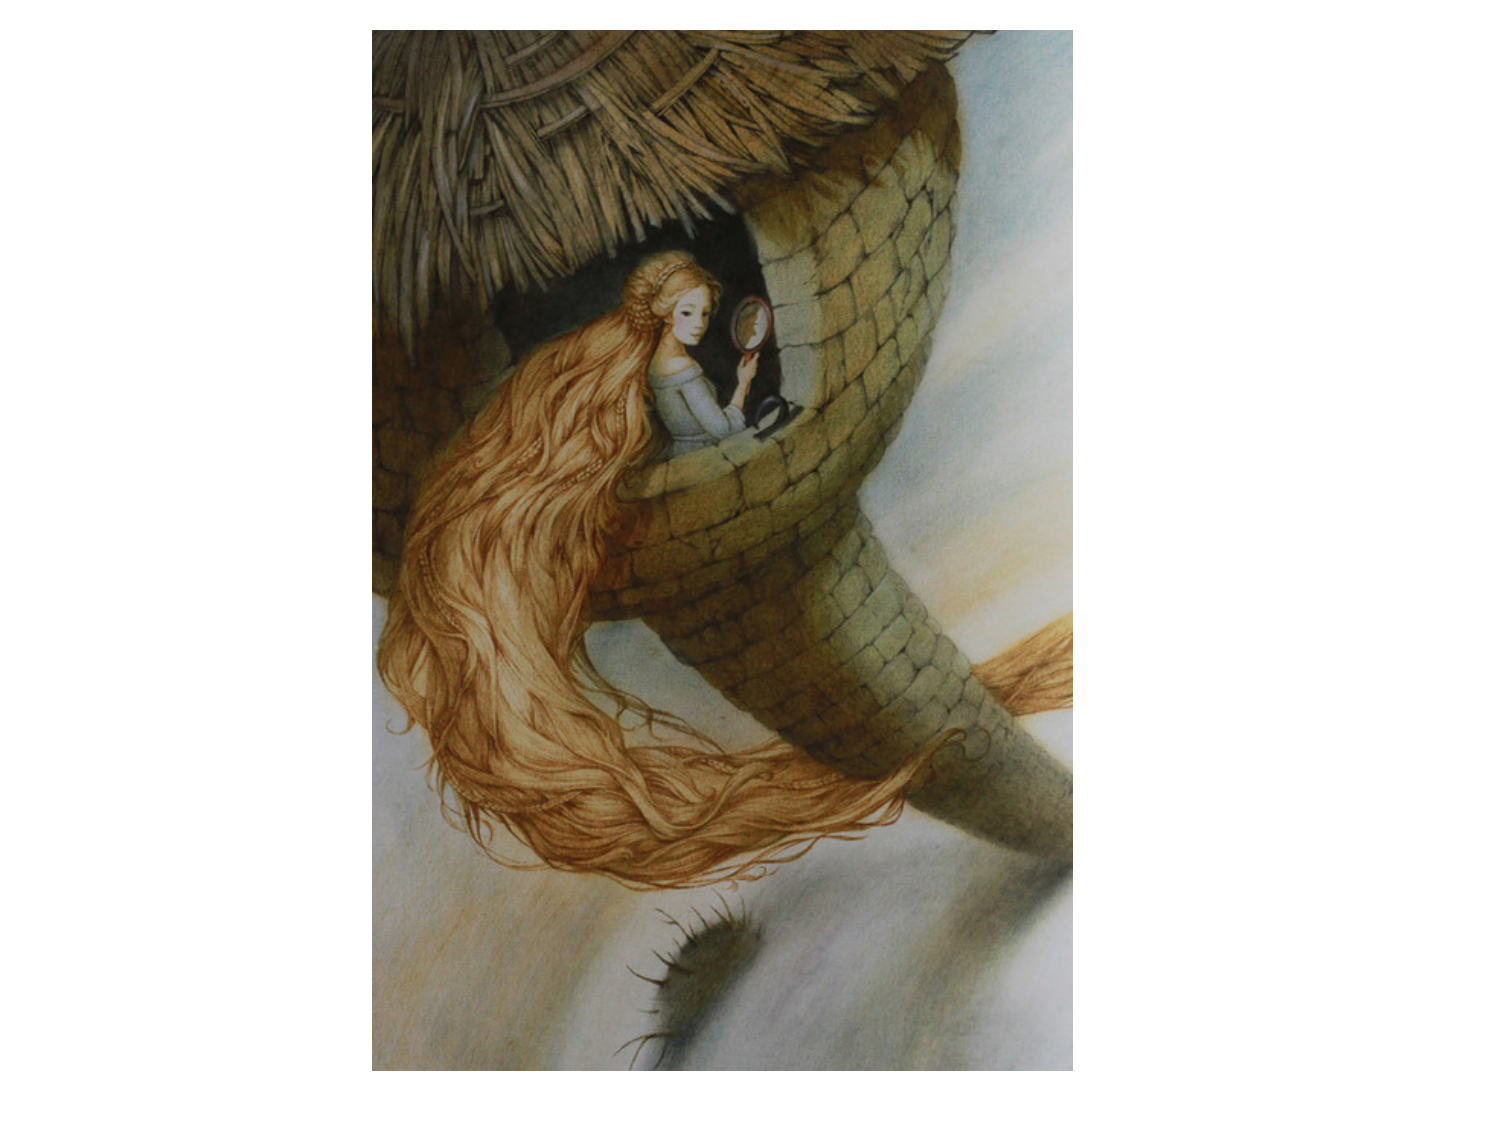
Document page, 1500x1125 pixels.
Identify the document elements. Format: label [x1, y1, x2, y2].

picture [372, 30, 1073, 1071]
